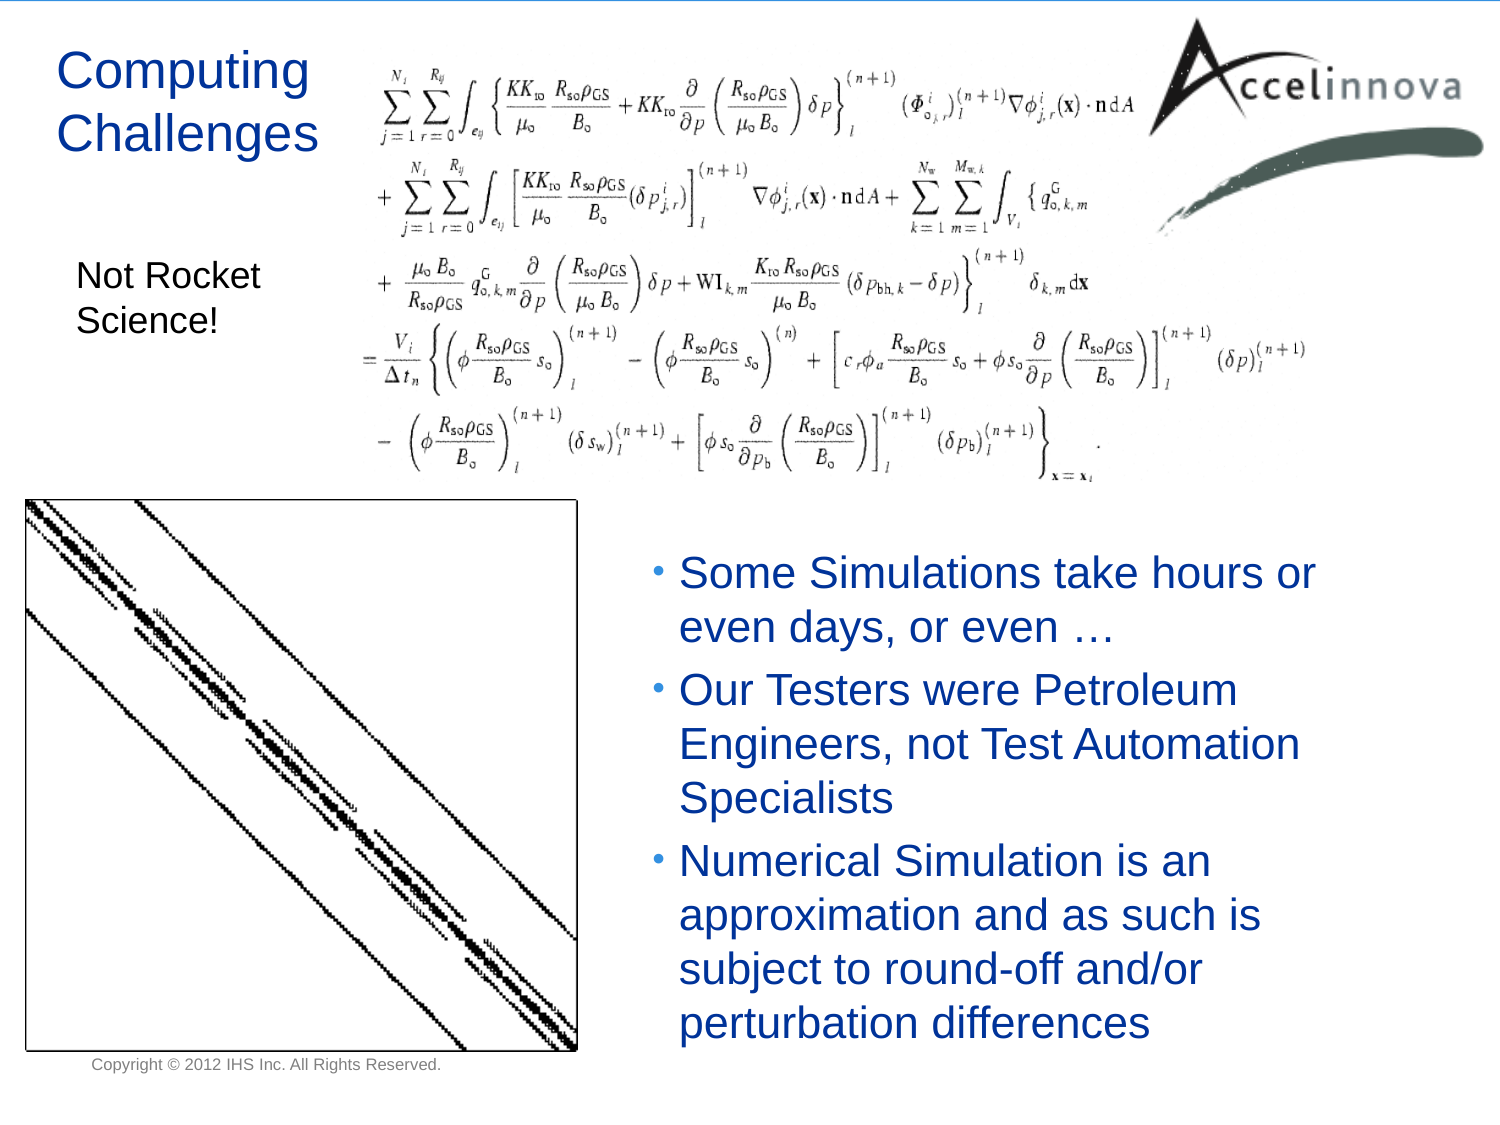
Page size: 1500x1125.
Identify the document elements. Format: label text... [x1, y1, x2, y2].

picture [25, 499, 578, 1052]
title Computing Challenges [41, 27, 498, 170]
picture [362, 11, 1495, 482]
list Some Simulations take hours or even days, or even … Our Testers were Petroleum Engineers, not Test Automation Specialists Numerical Simulation is an approximation and as such is subject to round-off and/or perturbation differences [636, 535, 1426, 1059]
text_box Not Rocket Science! [61, 243, 302, 349]
